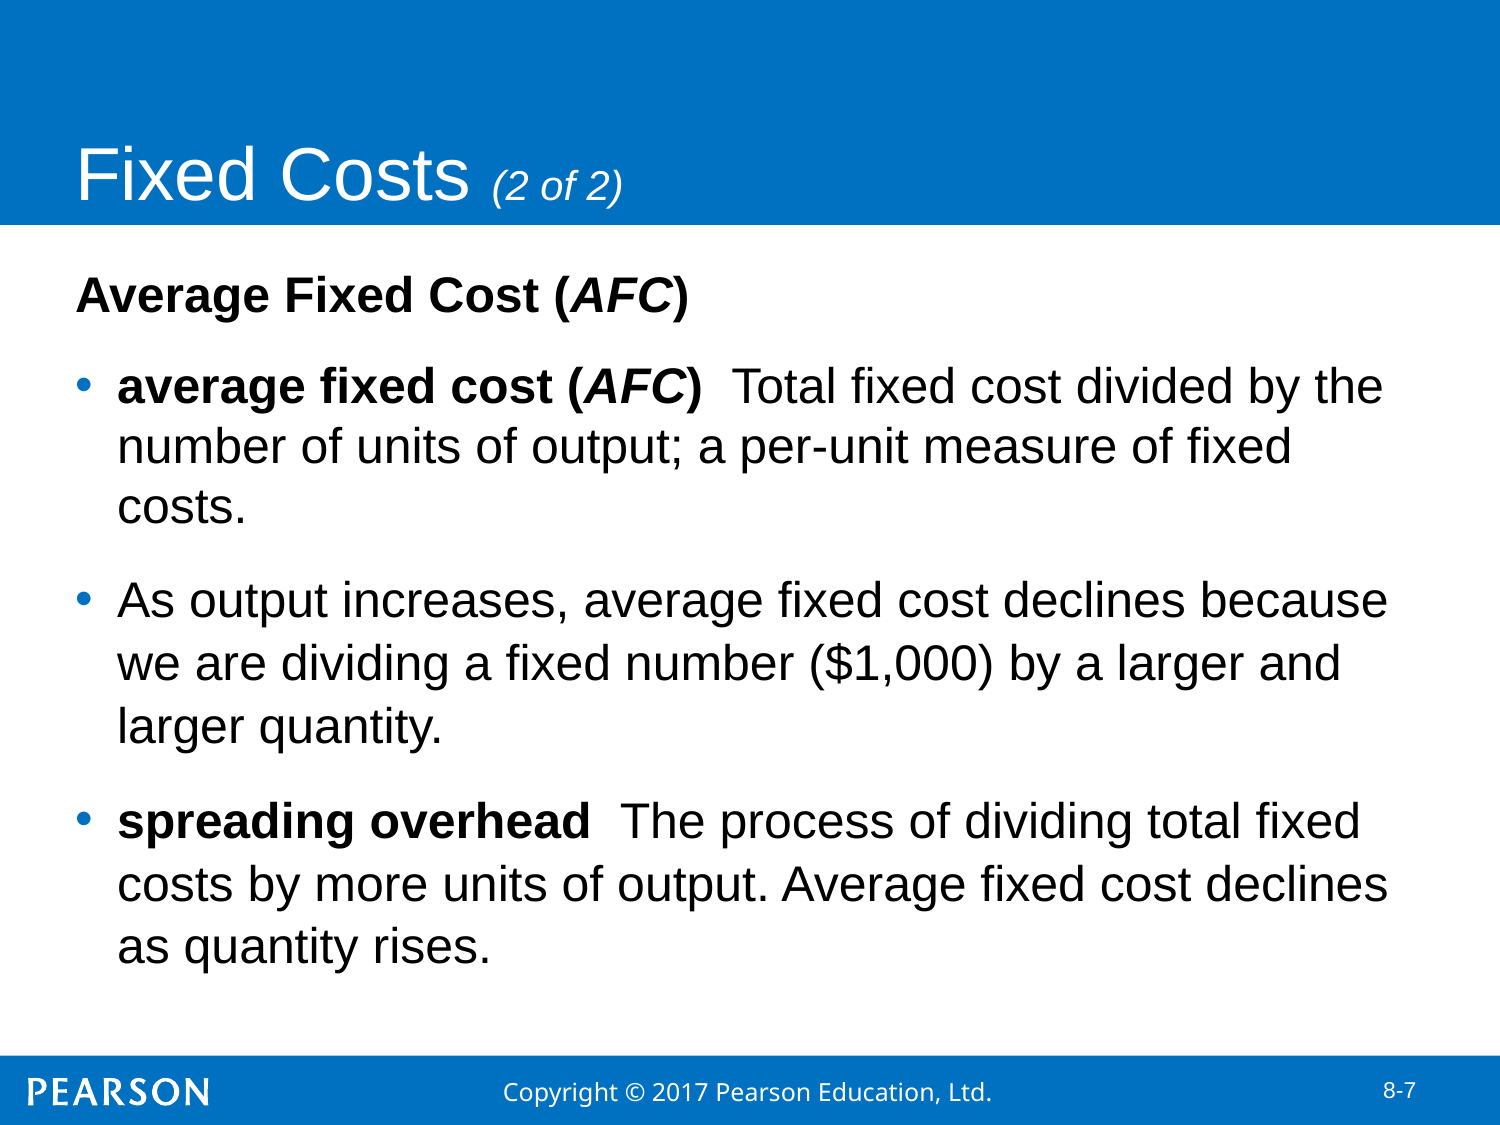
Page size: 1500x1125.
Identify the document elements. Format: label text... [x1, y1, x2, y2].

title Fixed Costs (2 of 2) [75, 35, 1425, 216]
list Average Fixed Cost (AFC) average fixed cost (AFC) Total fixed cost divided by the number of units of output; a per-unit measure of fixed costs. As output increases, average fixed cost declines because we are dividing a fixed number ($1,000) by a larger and larger quantity. spreading overhead The process of dividing total fixed costs by more units of output. Average fixed cost declines as quantity rises. [75, 262, 1425, 1005]
